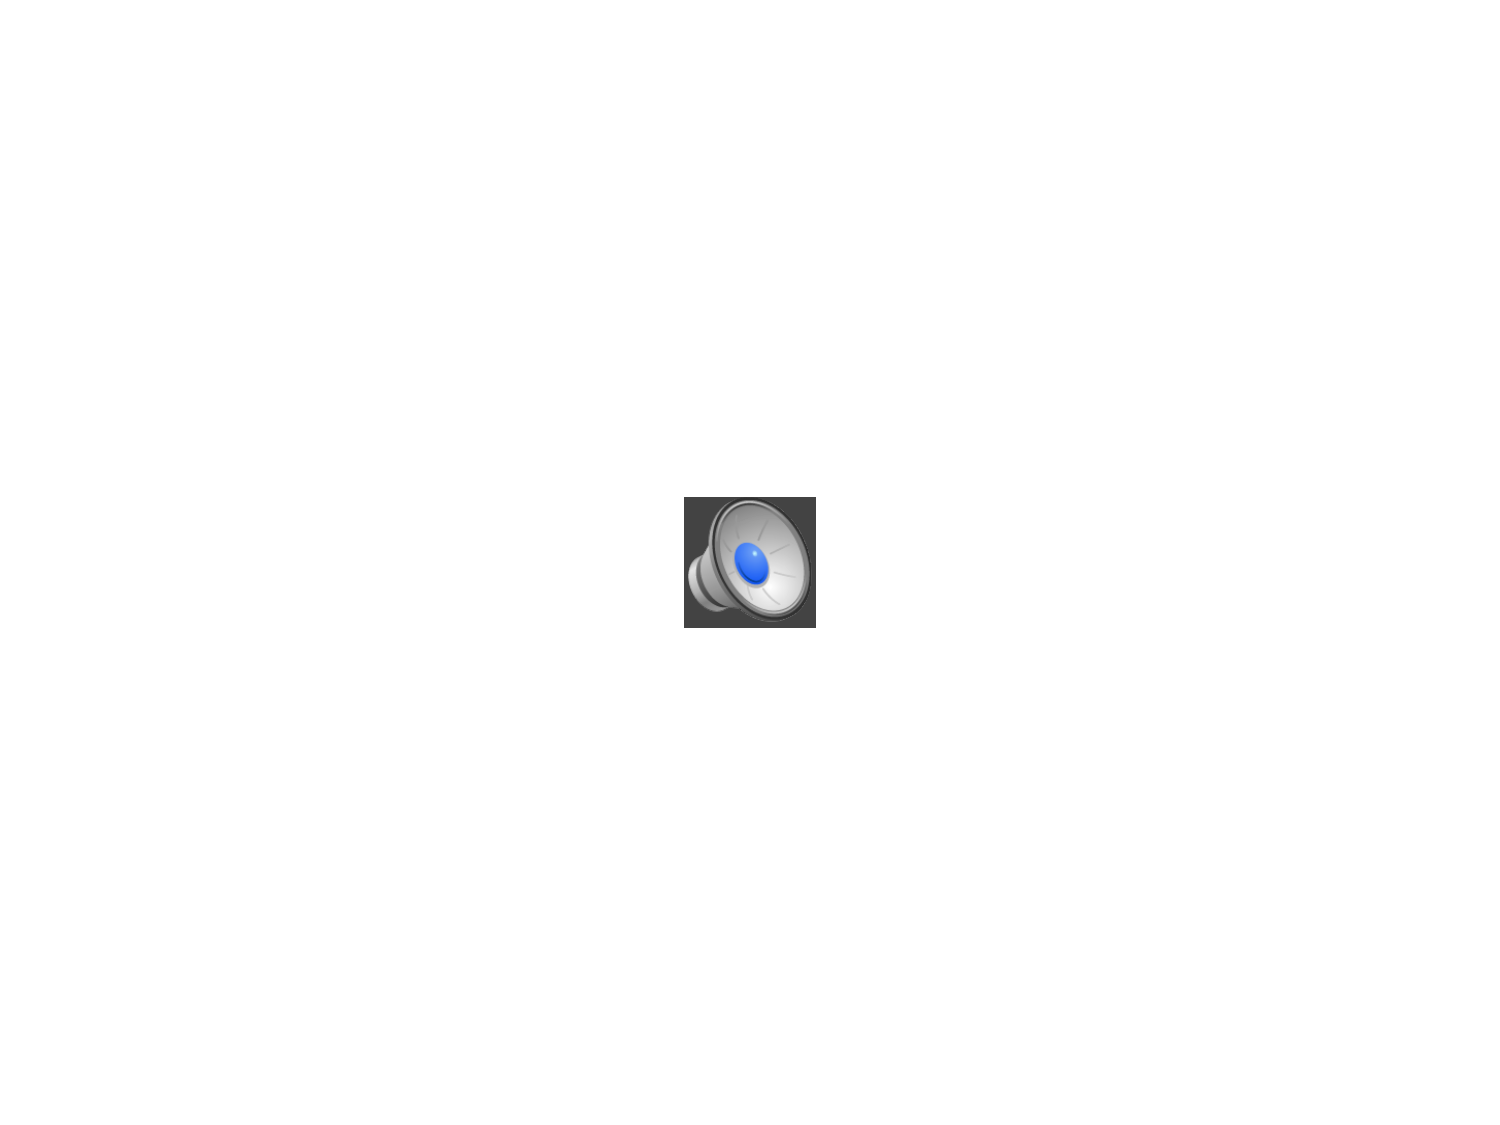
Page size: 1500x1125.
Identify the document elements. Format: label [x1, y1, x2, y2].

picture [683, 495, 817, 630]
